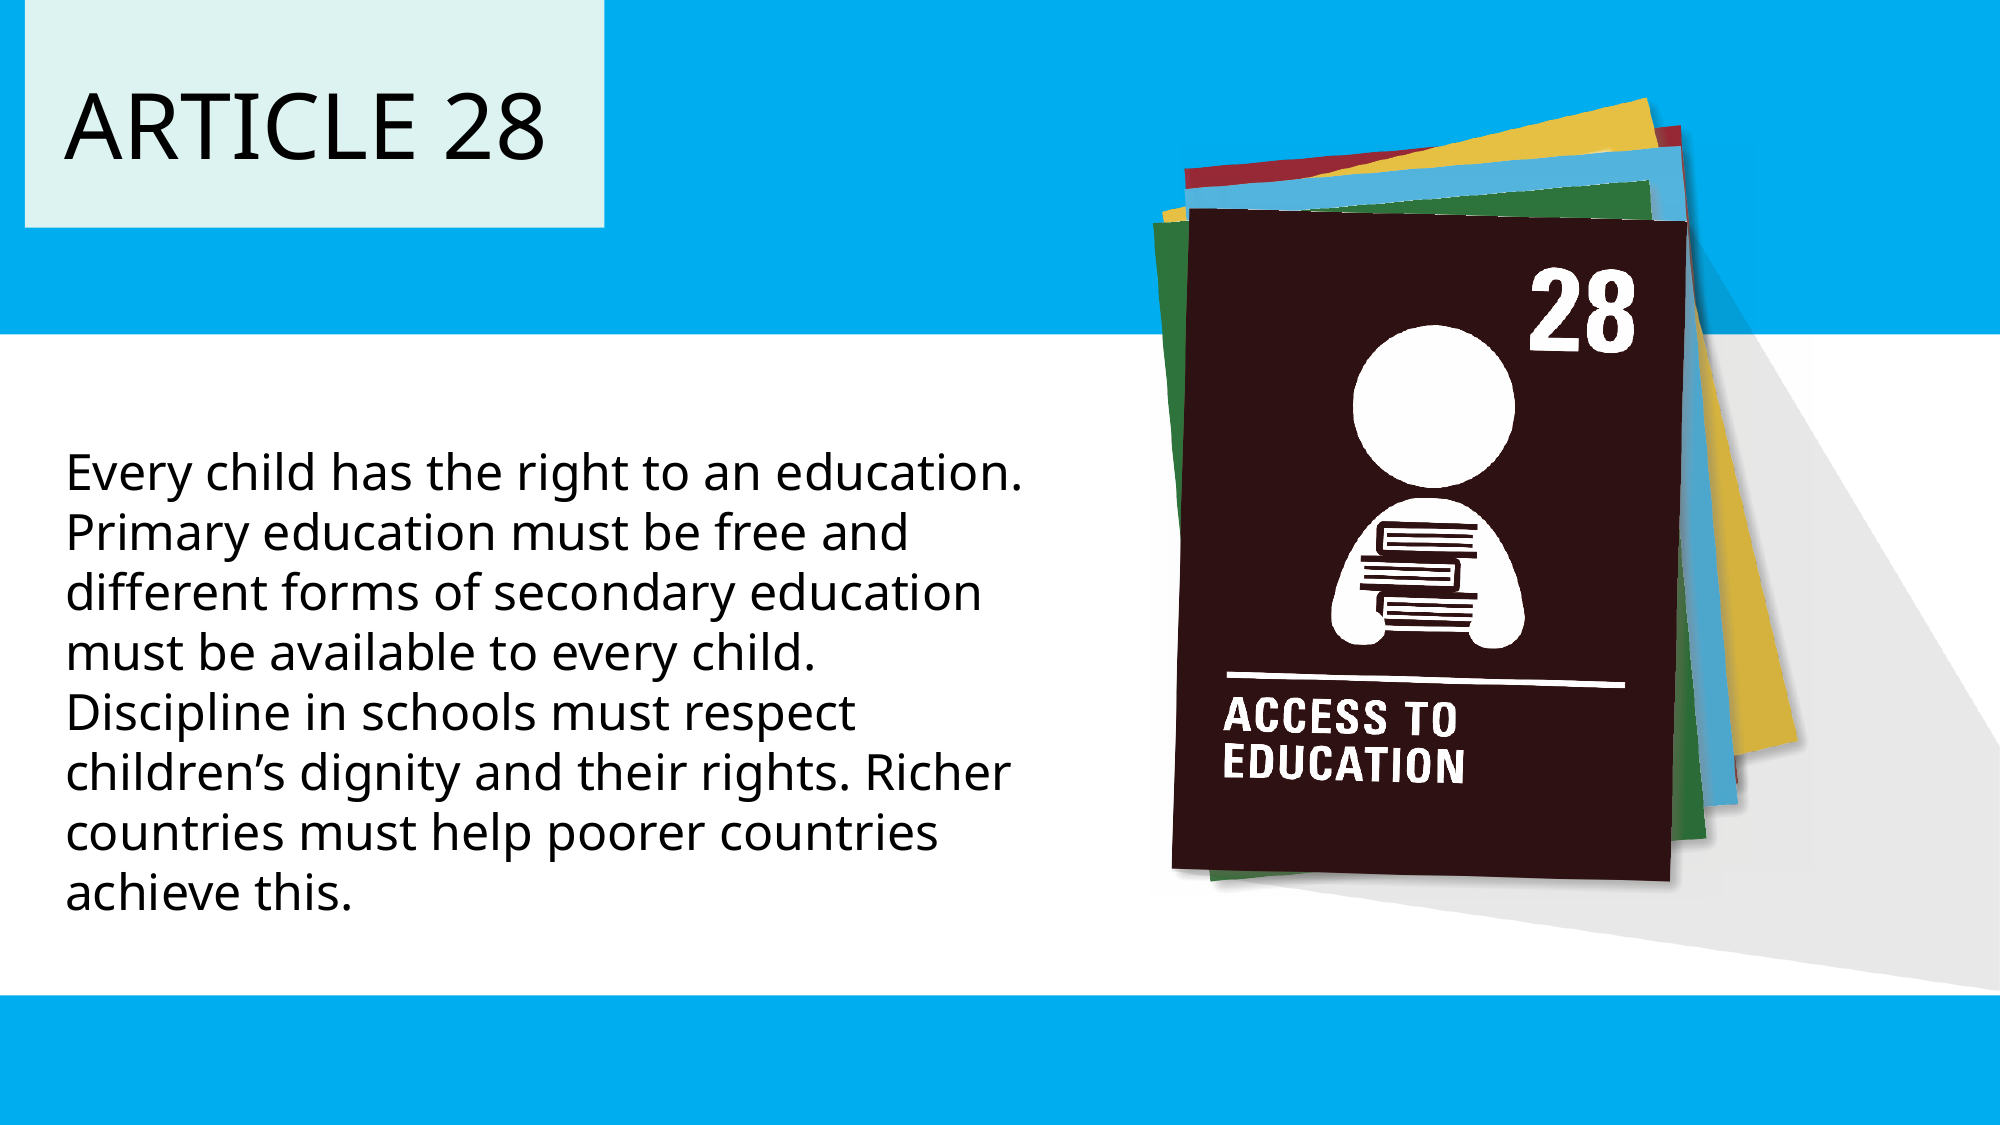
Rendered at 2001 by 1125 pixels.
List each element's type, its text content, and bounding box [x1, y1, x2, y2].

text_box [24, 0, 605, 228]
picture [1132, 99, 2000, 991]
text_box ARTICLE 28 [64, 80, 605, 191]
text_box Every child has the right to an education. Primary education must be free and different forms of secondary education must be available to every child. Discipline in schools must respect children’s dignity and their rights. Richer countries must help poorer countries achieve this. [50, 425, 1050, 936]
text_box [0, 334, 1129, 996]
